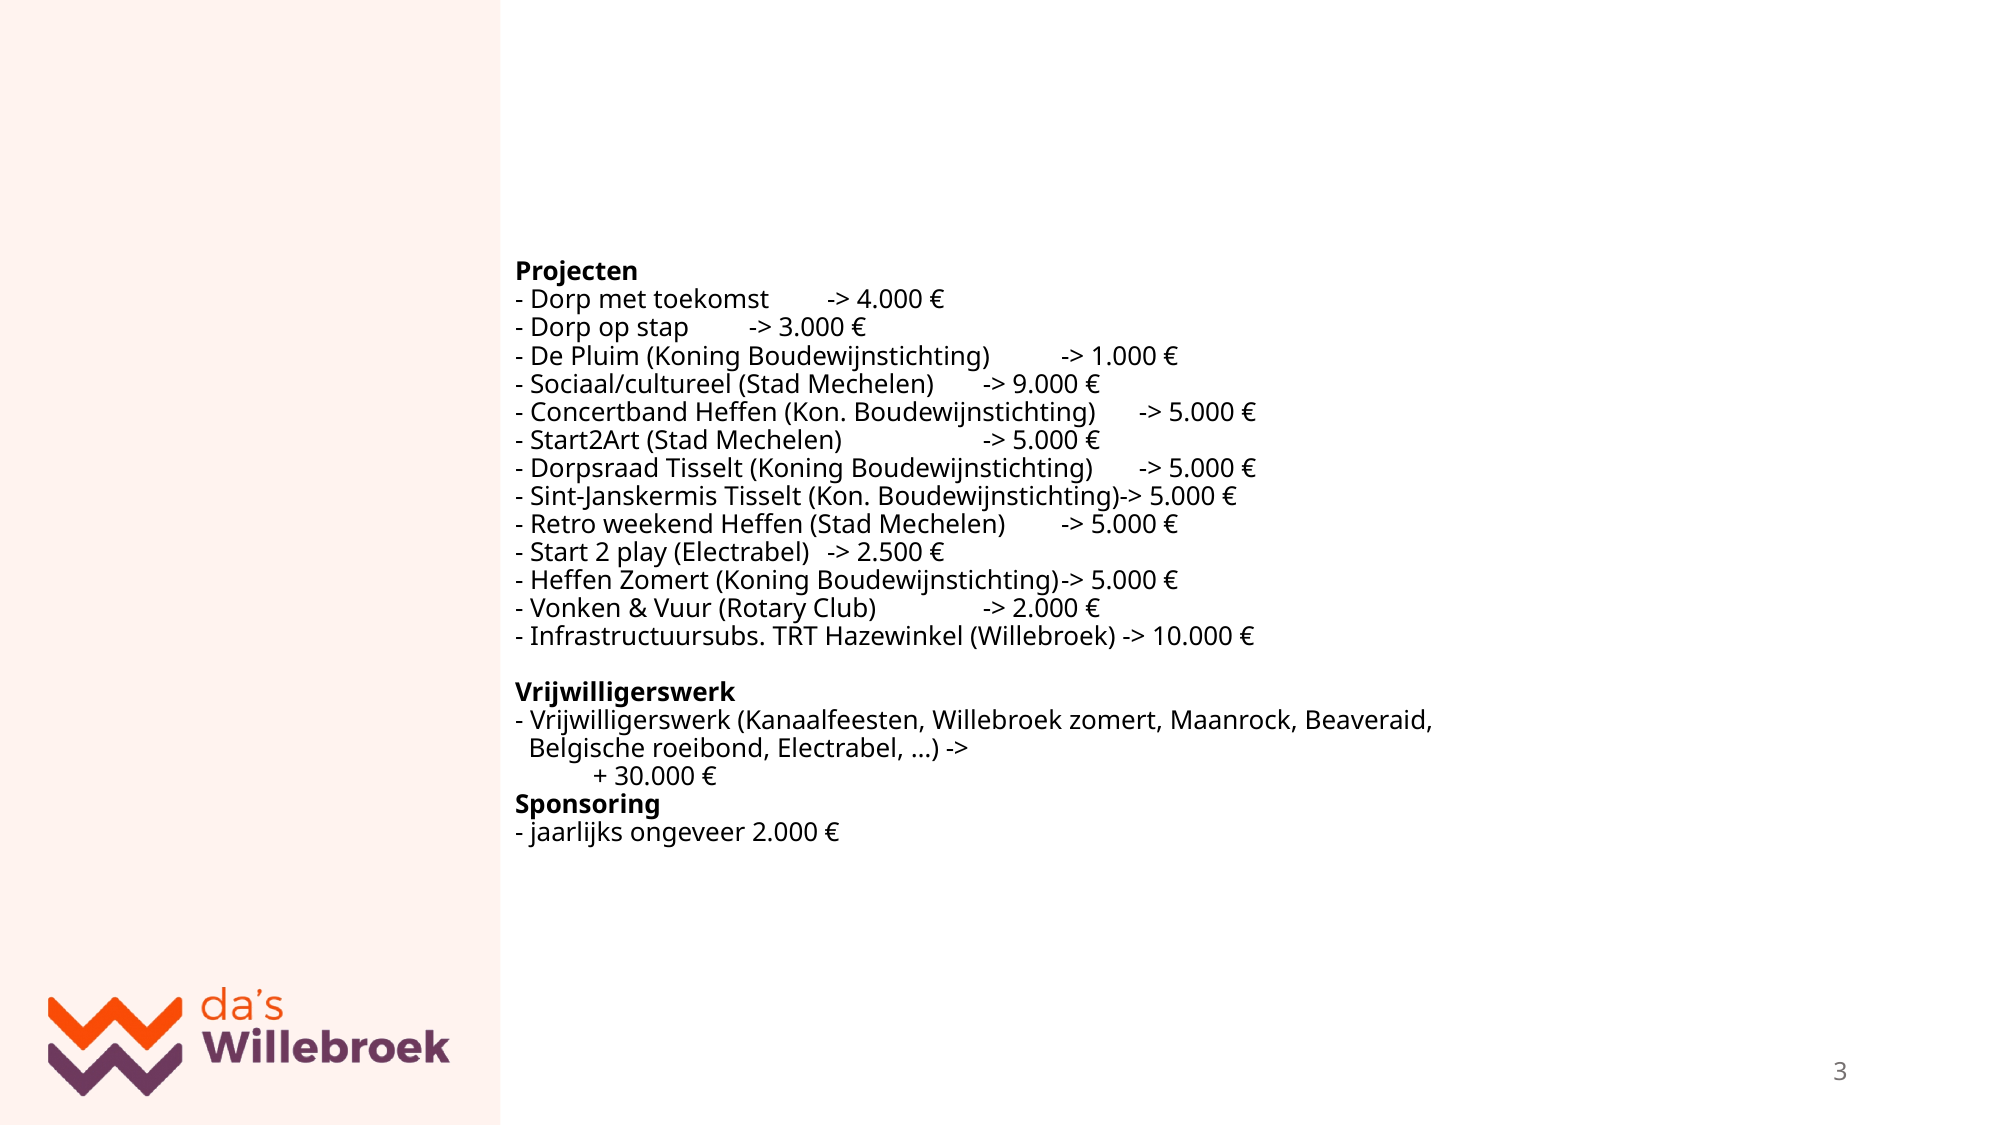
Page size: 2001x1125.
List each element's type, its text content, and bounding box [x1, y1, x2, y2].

picture [44, 983, 458, 1103]
slide_number 3 [1412, 1042, 1863, 1103]
title Projecten - Dorp met toekomst -> 4.000 € - Dorp op stap -> 3.000 € - De Pluim (Koning Boudewijnstichting) -> 1.000 € - Sociaal/cultureel (Stad Mechelen) -> 9.000 € - Concertband Heffen (Kon. Boudewijnstichting) -> 5.000 € - Start2Art (Stad Mechelen) -> 5.000 € - Dorpsraad Tisselt (Koning Boudewijnstichting) -> 5.000 € - Sint-Janskermis Tisselt (Kon. Boudewijnstichting)-> 5.000 € - Retro weekend Heffen (Stad Mechelen) -> 5.000 € - Start 2 play (Electrabel) -> 2.500 € - Heffen Zomert (Koning Boudewijnstichting) -> 5.000 € - Vonken & Vuur (Rotary Club) -> 2.000 € - Infrastructuursubs. TRT Hazewinkel (Willebroek) -> 10.000 € Vrijwilligerswerk - Vrijwilligerswerk (Kanaalfeesten, Willebroek zomert, Maanrock, Beaveraid, Belgische roeibond, Electrabel, …) -> + 30.000 € Sponsoring - jaarlijks ongeveer 2.000 € [500, 247, 1942, 859]
